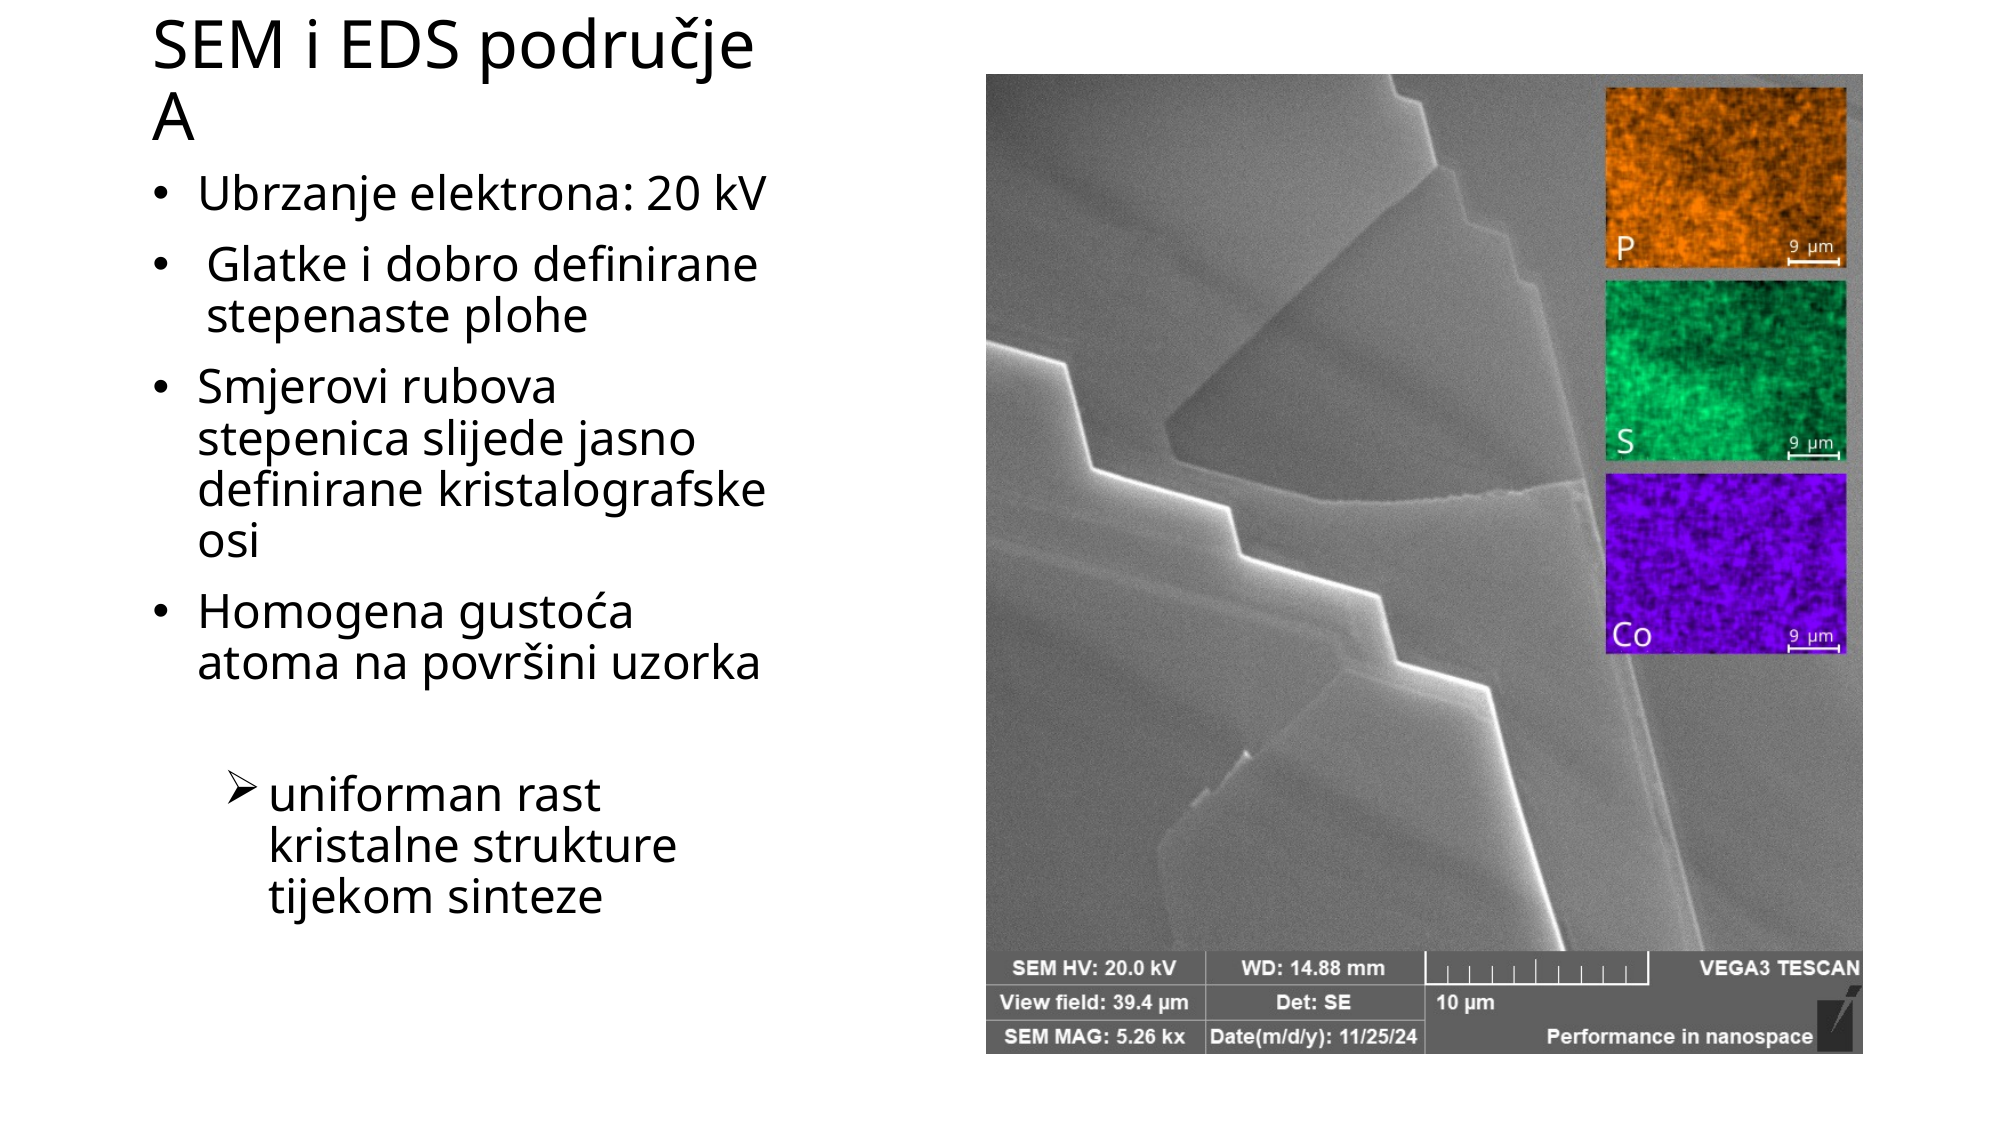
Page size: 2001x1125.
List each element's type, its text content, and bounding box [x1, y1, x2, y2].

picture [986, 74, 1863, 1054]
list Ubrzanje elektrona: 20 kV Glatke i dobro definirane stepenaste plohe Smjerovi rubova stepenica slijede jasno definirane kristalografske osi Homogena gustoća atoma na površini uzorka uniforman rast kristalne strukture tijekom sinteze [137, 162, 783, 1050]
title SEM i EDS područje A [137, 75, 783, 162]
